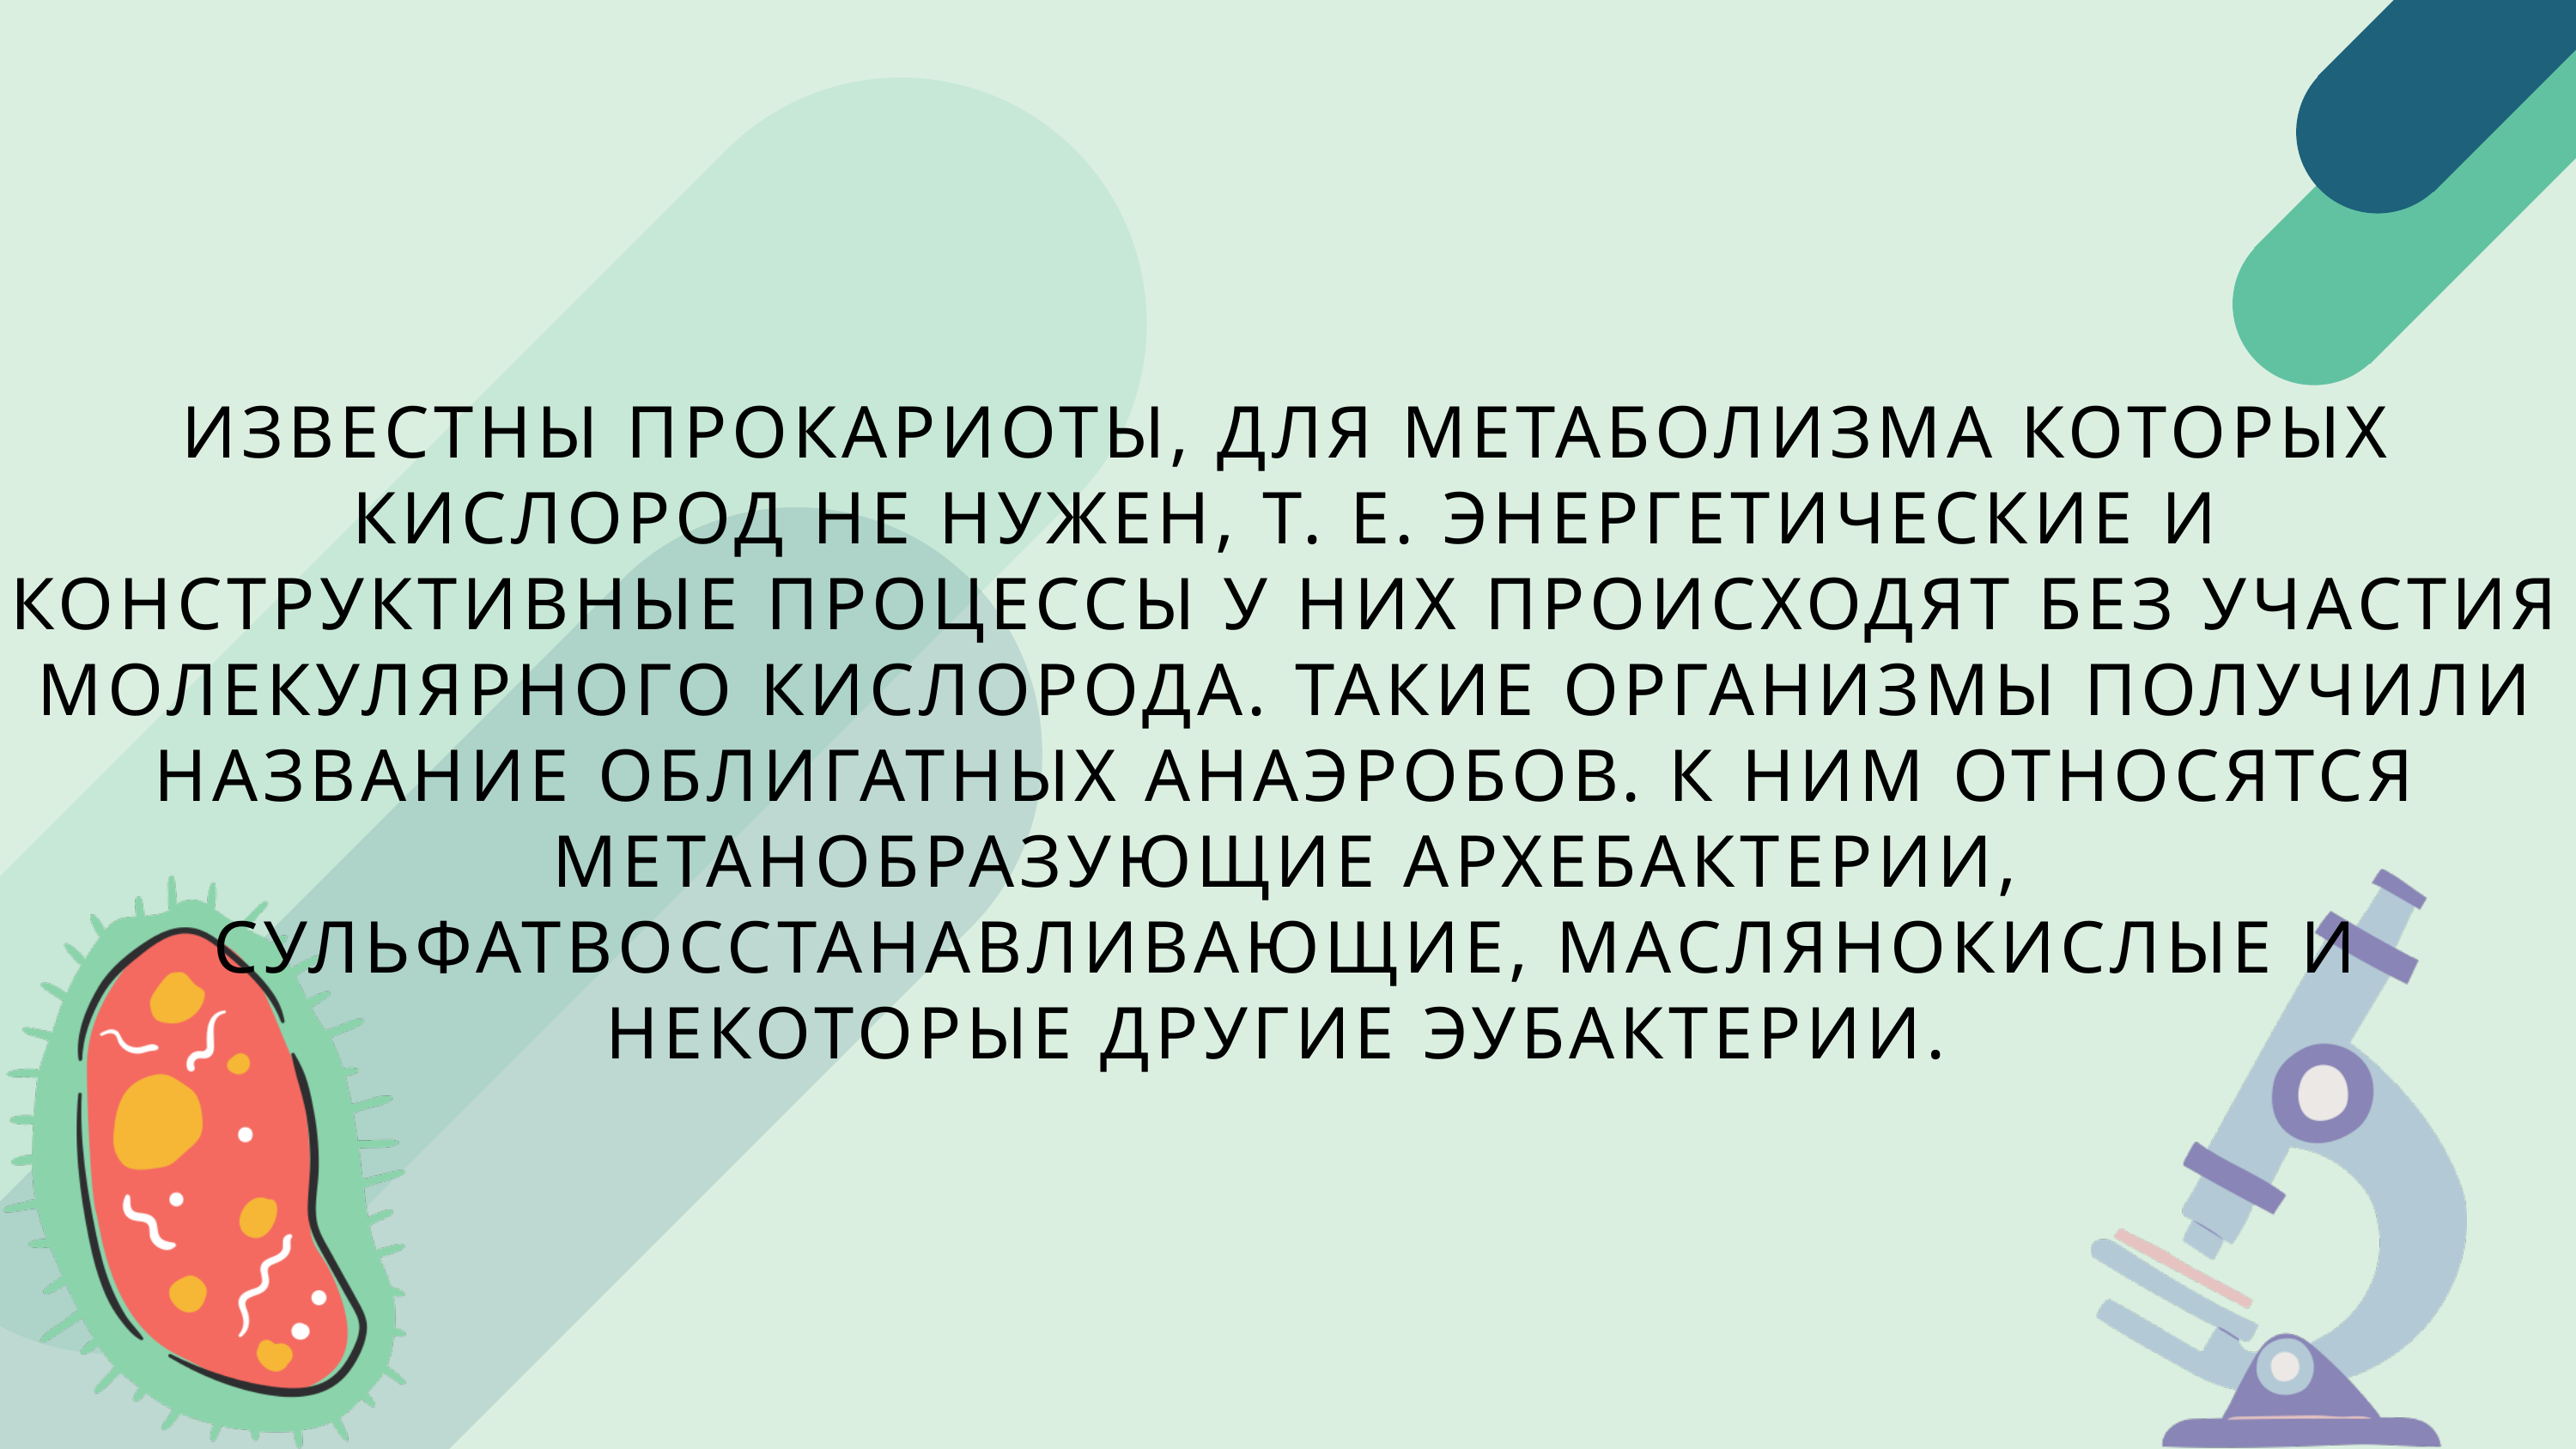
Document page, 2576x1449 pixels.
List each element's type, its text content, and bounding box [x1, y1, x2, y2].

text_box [0, 0, 1279, 1449]
picture [0, 870, 410, 1449]
text_box ИЗВЕСТНЫ ПРОКАРИОТЫ, ДЛЯ МЕТАБОЛИЗМА КОТОРЫХ КИСЛОРОД НЕ НУЖЕН, Т. Е. ЭНЕРГЕТИЧЕСКИЕ И КОНСТРУКТИВНЫЕ ПРОЦЕССЫ У НИХ ПРОИСХОДЯТ БЕЗ УЧАСТИЯ МОЛЕКУЛЯРНОГО КИСЛОРОДА. ТАКИЕ ОРГАНИЗМЫ ПОЛУЧИЛИ НАЗВАНИЕ ОБЛИГАТНЫХ АНАЭРОБОВ. К НИМ ОТНОСЯТСЯ МЕТАНОБРАЗУЮЩИЕ АРХЕБАКТЕРИИ, СУЛЬФАТВОССТАНАВЛИВАЮЩИЕ, МАСЛЯНОКИСЛЫЕ И НЕКОТОРЫЕ ДРУГИЕ ЭУБАКТЕРИИ. [1285, 386, 2576, 1073]
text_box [2184, 0, 2576, 433]
picture [2090, 869, 2467, 1449]
